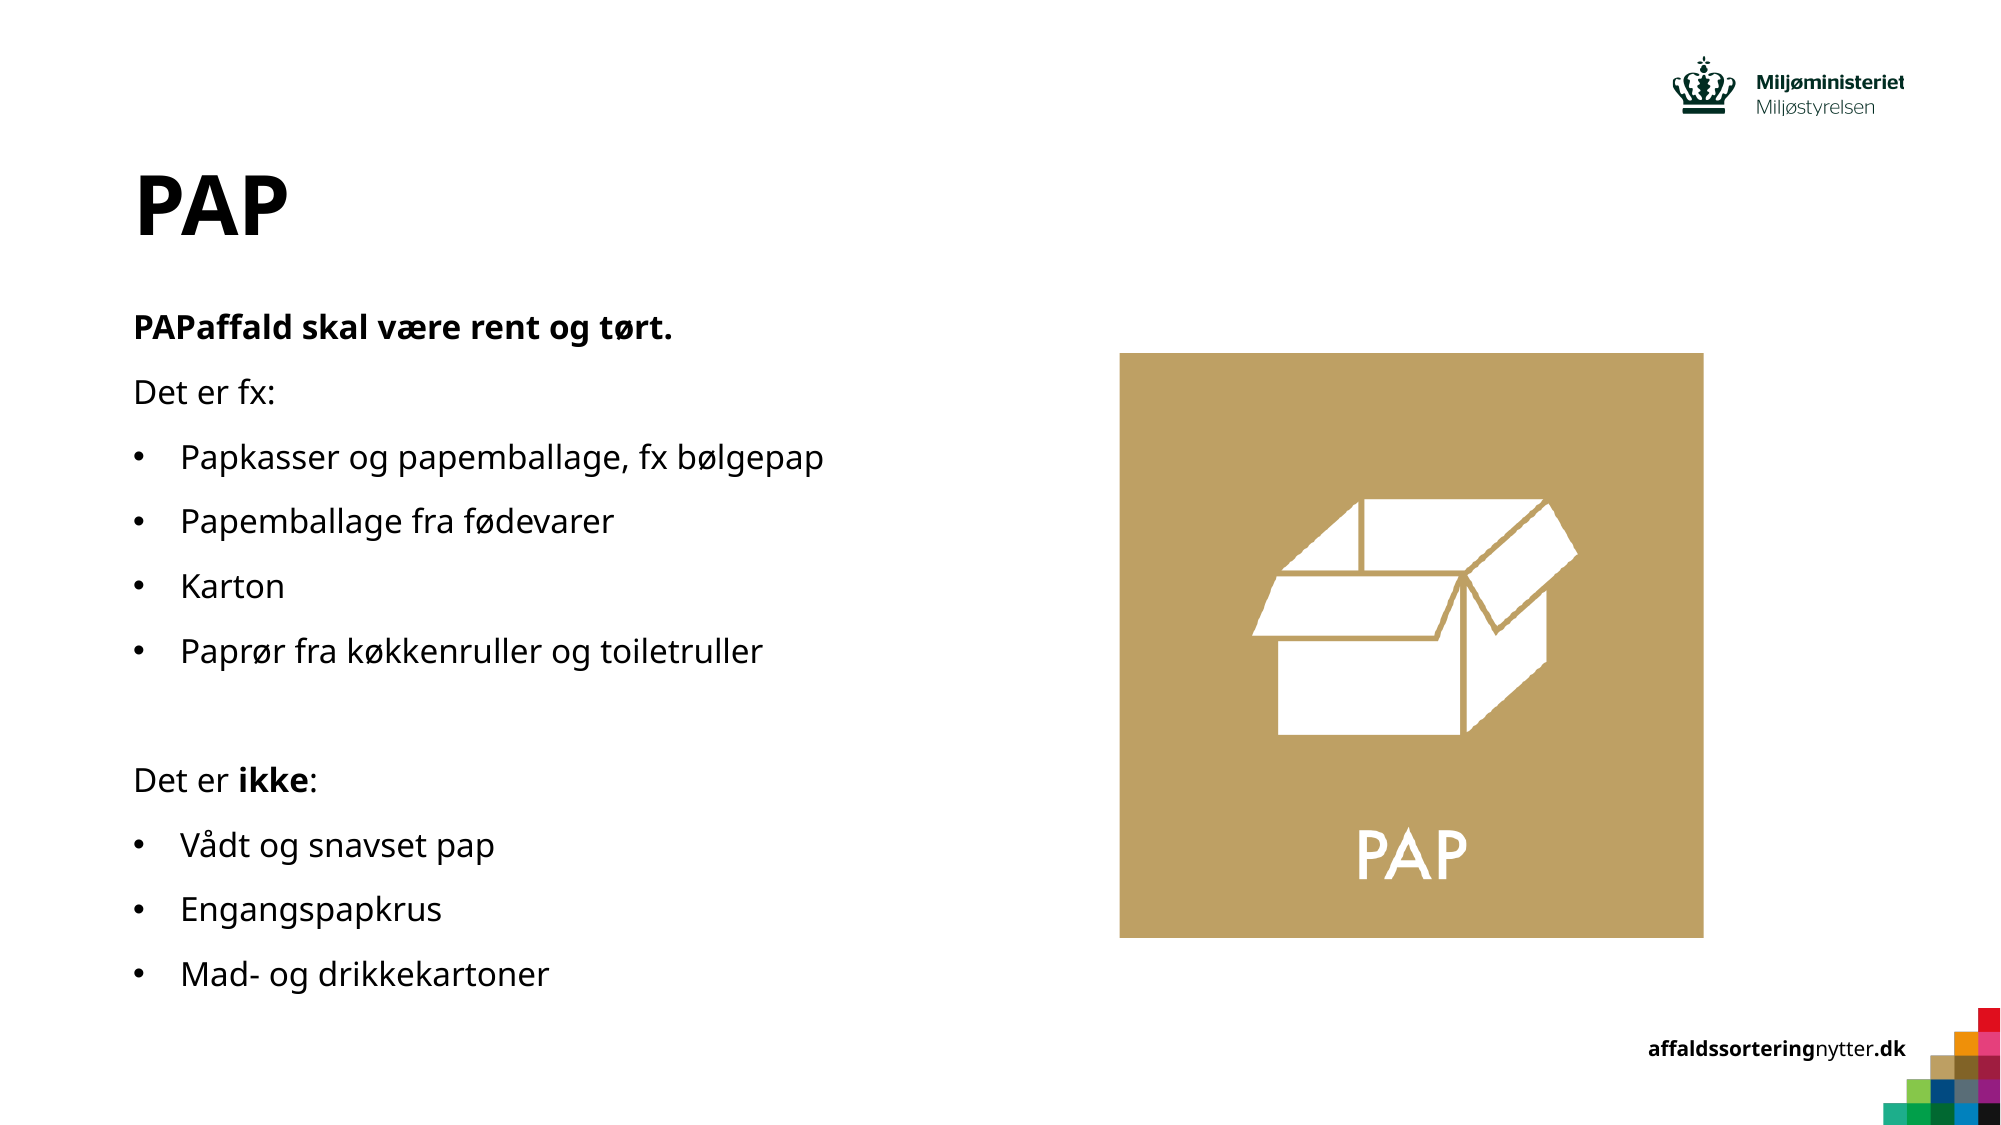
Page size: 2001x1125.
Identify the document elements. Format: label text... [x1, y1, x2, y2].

picture [1119, 353, 1704, 938]
title PAP [118, 147, 1884, 271]
list PAPaffald skal være rent og tørt. Det er fx: Papkasser og papemballage, fx bølgepap Papemballage fra fødevarer Karton Paprør fra køkkenruller og toiletruller Det er ikke: Vådt og snavset pap Engangspapkrus Mad- og drikkekartoner [118, 295, 1120, 1125]
